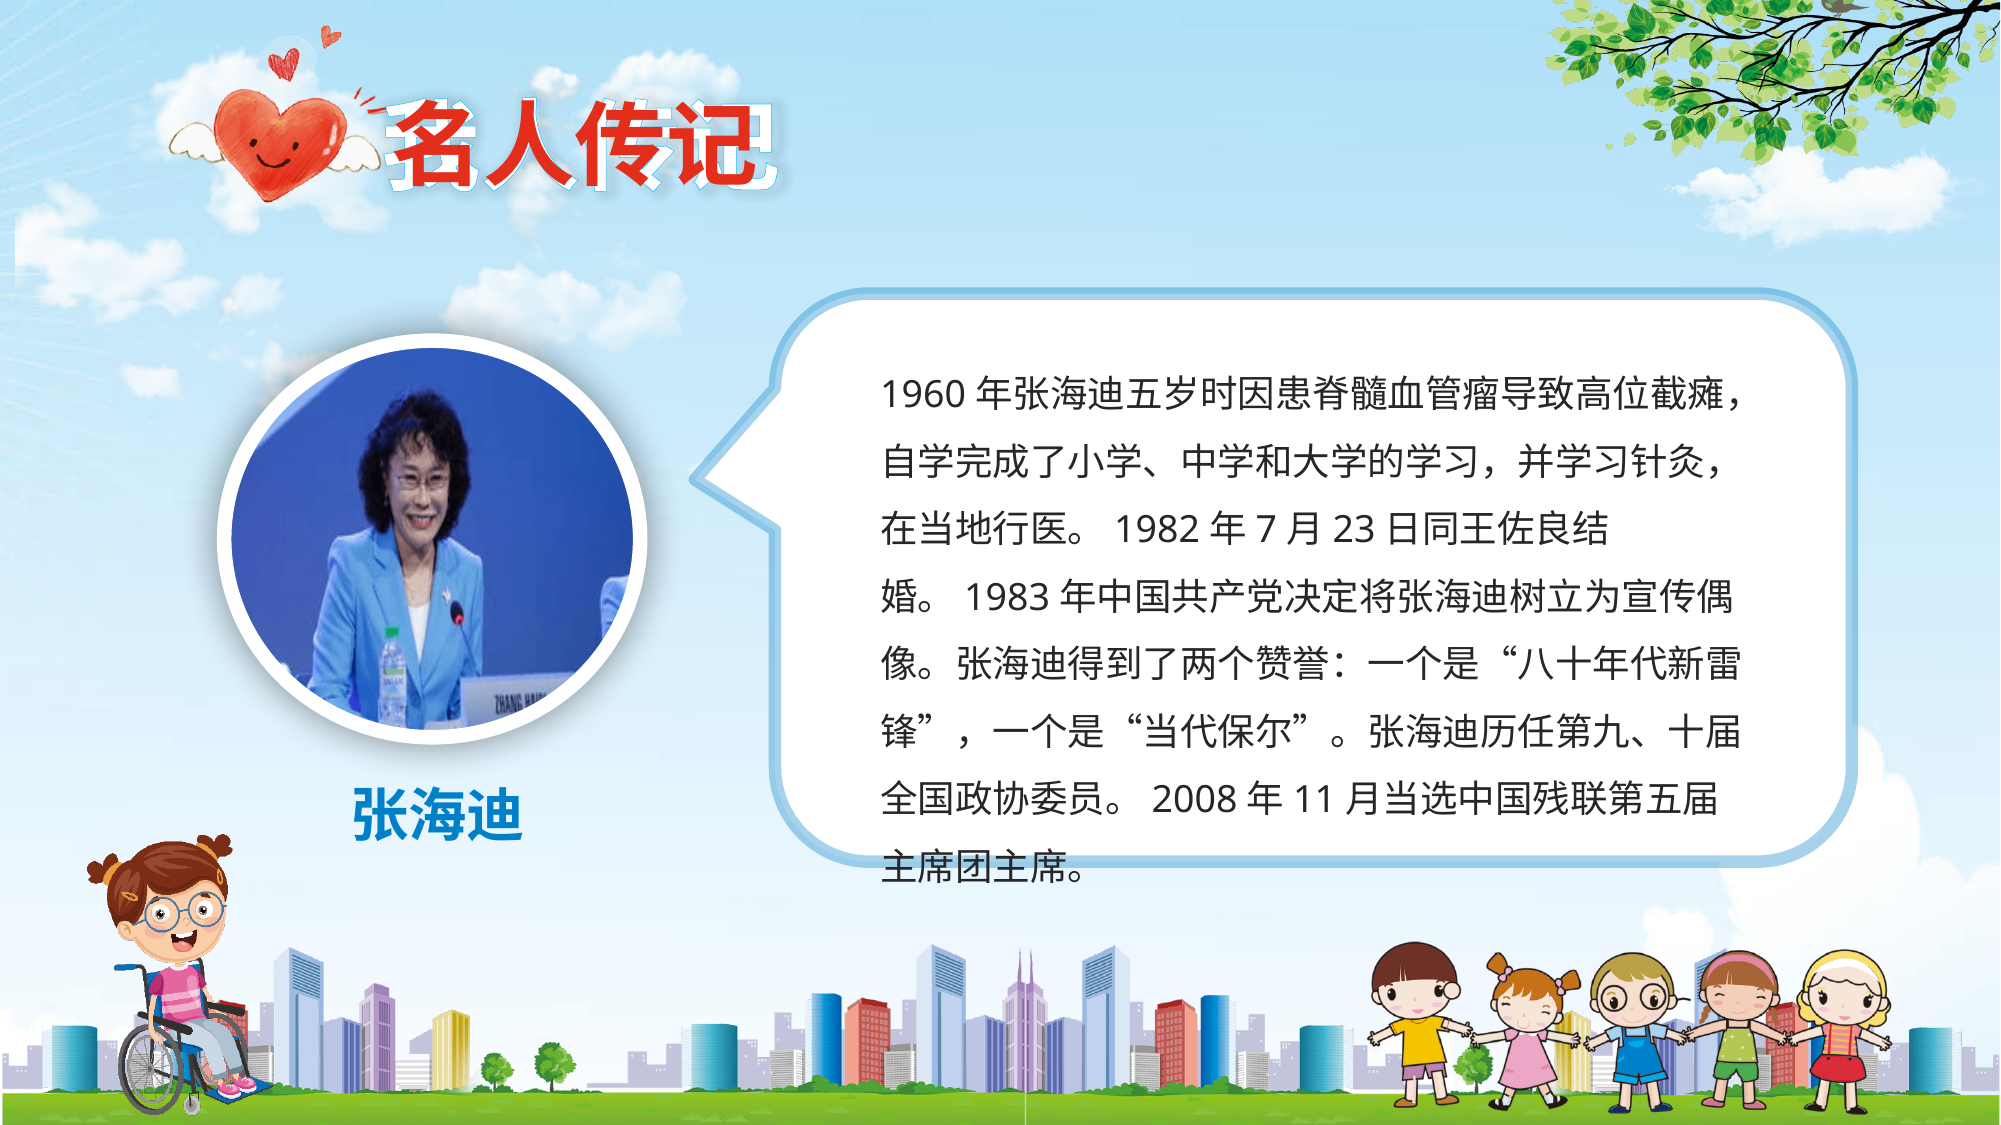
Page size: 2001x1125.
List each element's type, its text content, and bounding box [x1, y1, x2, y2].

picture [0, 0, 2001, 1125]
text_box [398, 74, 908, 212]
text_box 1960年张海迪五岁时因患脊髓血管瘤导致高位截瘫，自学完成了小学、中学和大学的学习，并学习针灸，在当地行医。1982年7月23日同王佐良结婚。1983年中国共产党决定将张海迪树立为宣传偶像。张海迪得到了两个赞誉：一个是“八十年代新雷锋”，一个是“当代保尔”。张海迪历任第九、十届全国政协委员。2008年11月当选中国残联第五届主席团主席。 [865, 340, 1762, 896]
text_box 张海迪 [276, 770, 599, 856]
text_box [693, 292, 1854, 863]
